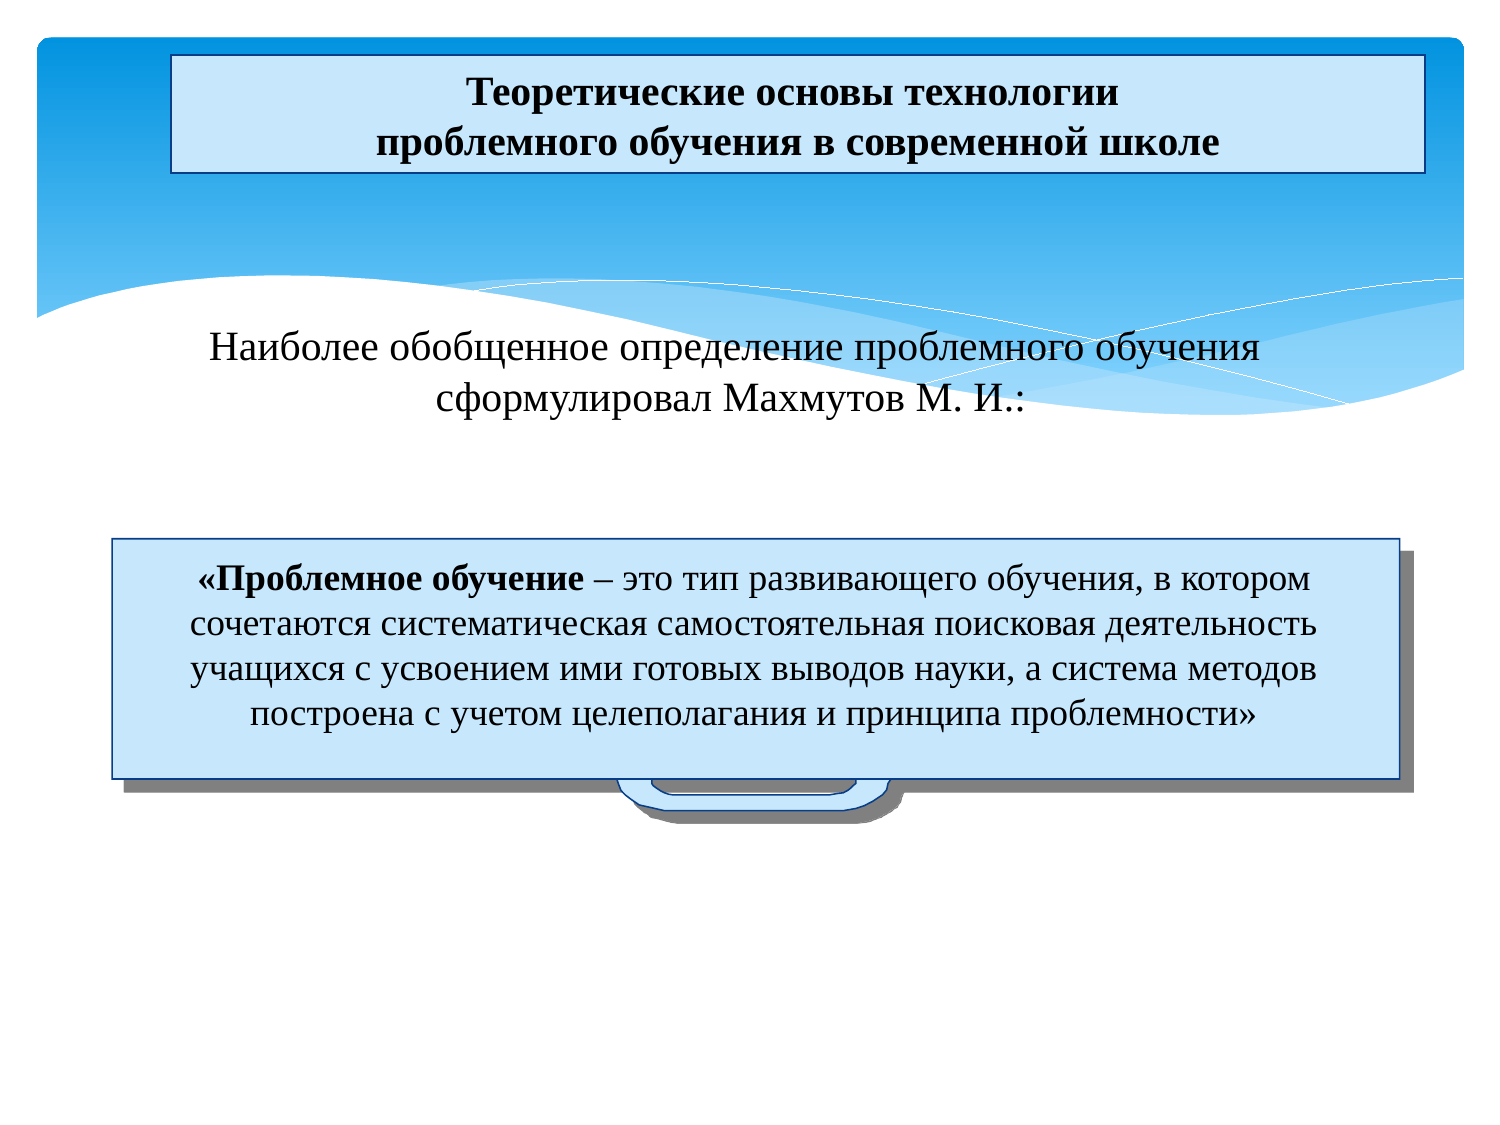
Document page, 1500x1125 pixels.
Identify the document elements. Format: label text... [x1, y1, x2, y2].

list Наиболее обобщенное определение проблемного обучения сформулировал Махмутов М. И.: [135, 302, 1282, 469]
text_box «Проблемное обучение – это тип развивающего обучения, в котором сочетаются систематическая самостоятельная поисковая деятельность учащихся с усвоением ими готовых выводов науки, а система методов построена с учетом целеполагания и принципа проблемности» [112, 538, 1400, 811]
title Теоретические основы технологии проблемного обучения в современной школе [170, 55, 1426, 173]
